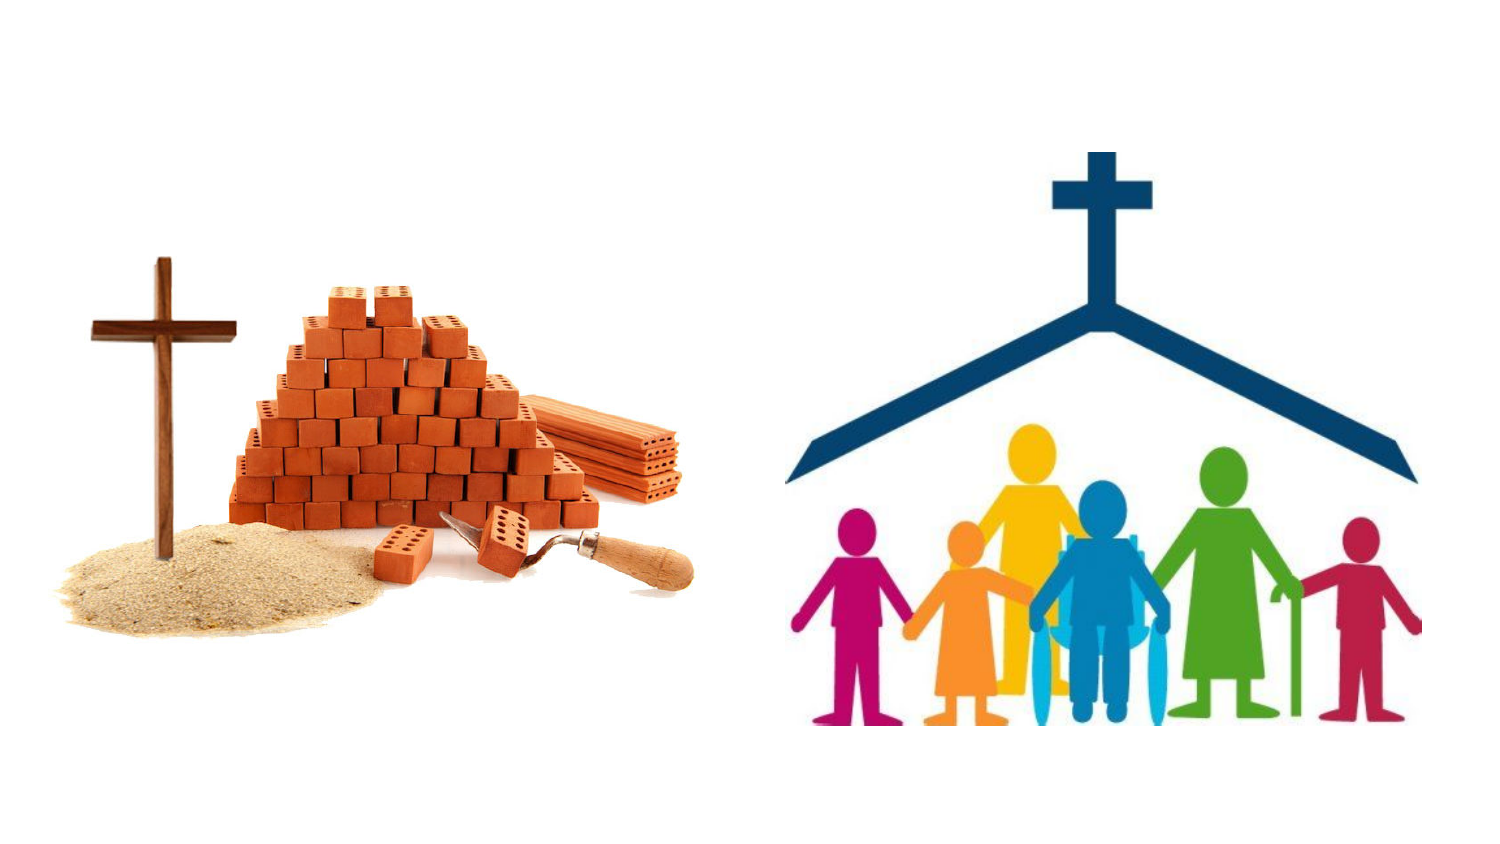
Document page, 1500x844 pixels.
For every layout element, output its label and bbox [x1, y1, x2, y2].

picture [47, 256, 700, 660]
picture [785, 152, 1422, 726]
